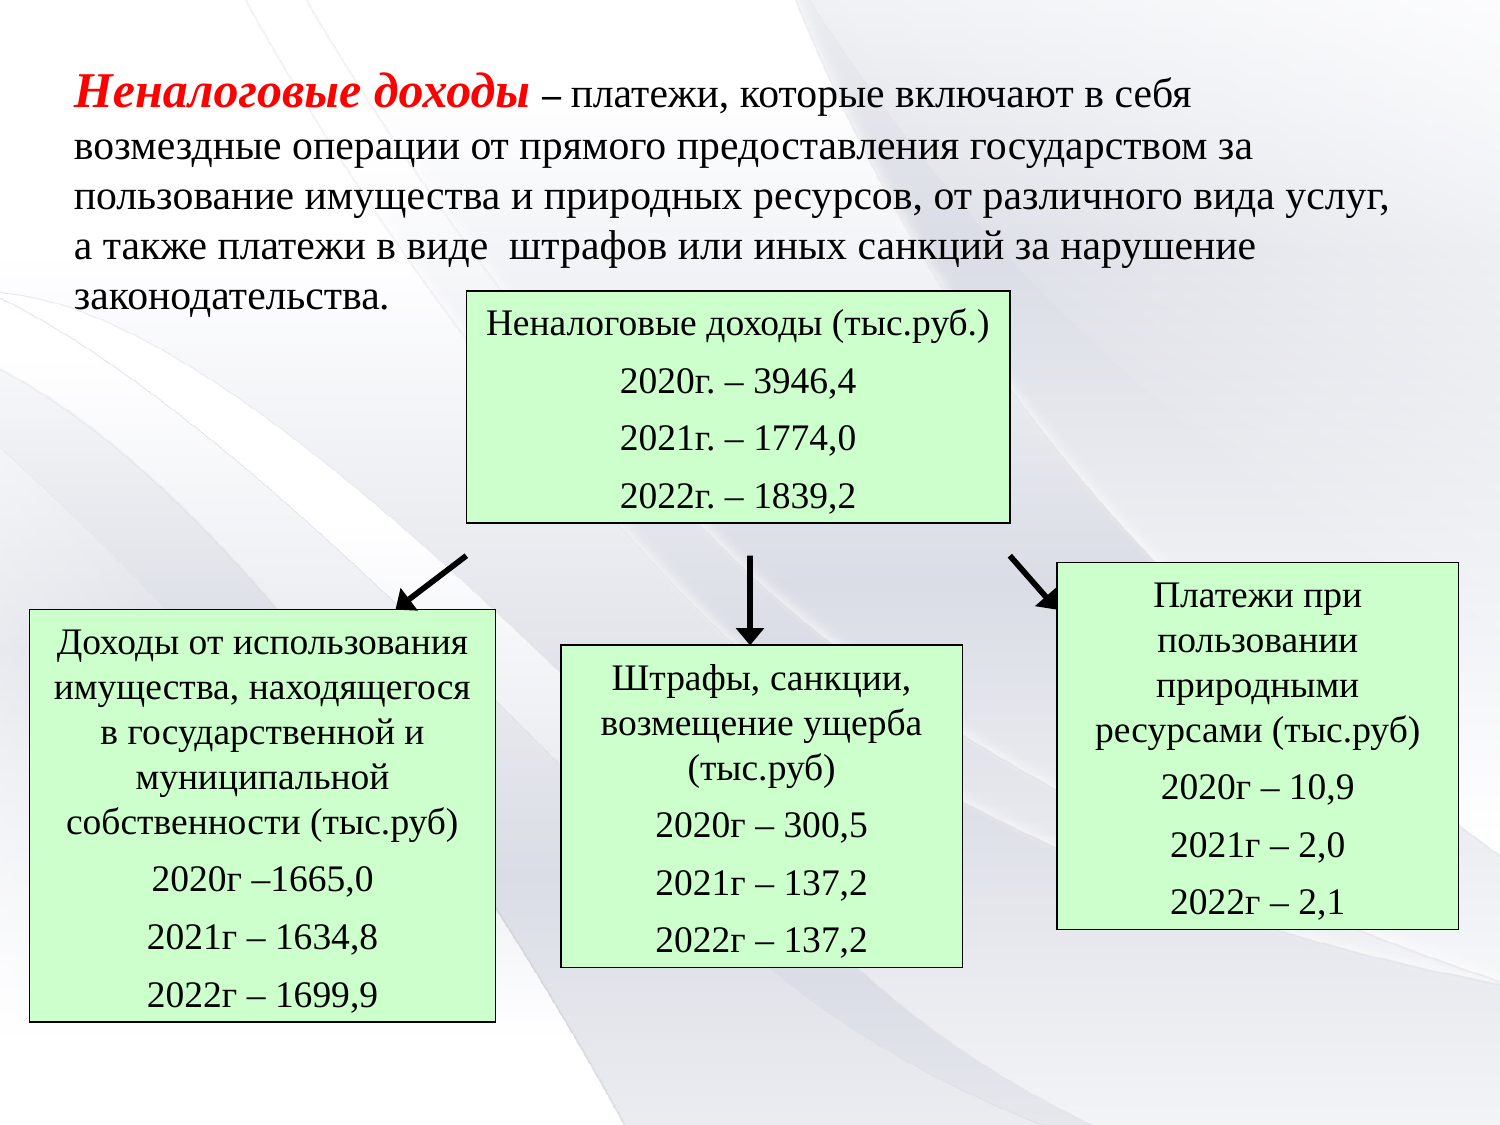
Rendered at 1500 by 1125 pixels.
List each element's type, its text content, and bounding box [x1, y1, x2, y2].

text_box [739, 555, 761, 646]
text_box Неналоговые доходы (тыс.руб.) 2020г. – 3946,4 2021г. – 1774,0 2022г. – 1839,2 [466, 290, 1010, 524]
text_box [1009, 555, 1058, 610]
text_box Платежи при пользовании природными ресурсами (тыс.руб) 2020г – 10,9 2021г – 2,0 2022г – 2,1 [1056, 562, 1459, 930]
text_box [395, 555, 467, 611]
text_box Доходы от использования имущества, находящегося в государственной и муниципальной собственности (тыс.руб) 2020г –1665,0 2021г – 1634,8 2022г – 1699,9 [29, 609, 496, 1022]
picture [0, 0, 1500, 1125]
text_box Штрафы, санкции, возмещение ущерба (тыс.руб) 2020г – 300,5 2021г – 137,2 2022г – 137,2 [560, 645, 963, 968]
title Неналоговые доходы – платежи, которые включают в себя возмездные операции от прямого предоставления государством за пользование имущества и природных ресурсов, от различного вида услуг, а также платежи в виде штрафов или иных санкций за нарушение законодательства. [58, 30, 1410, 326]
